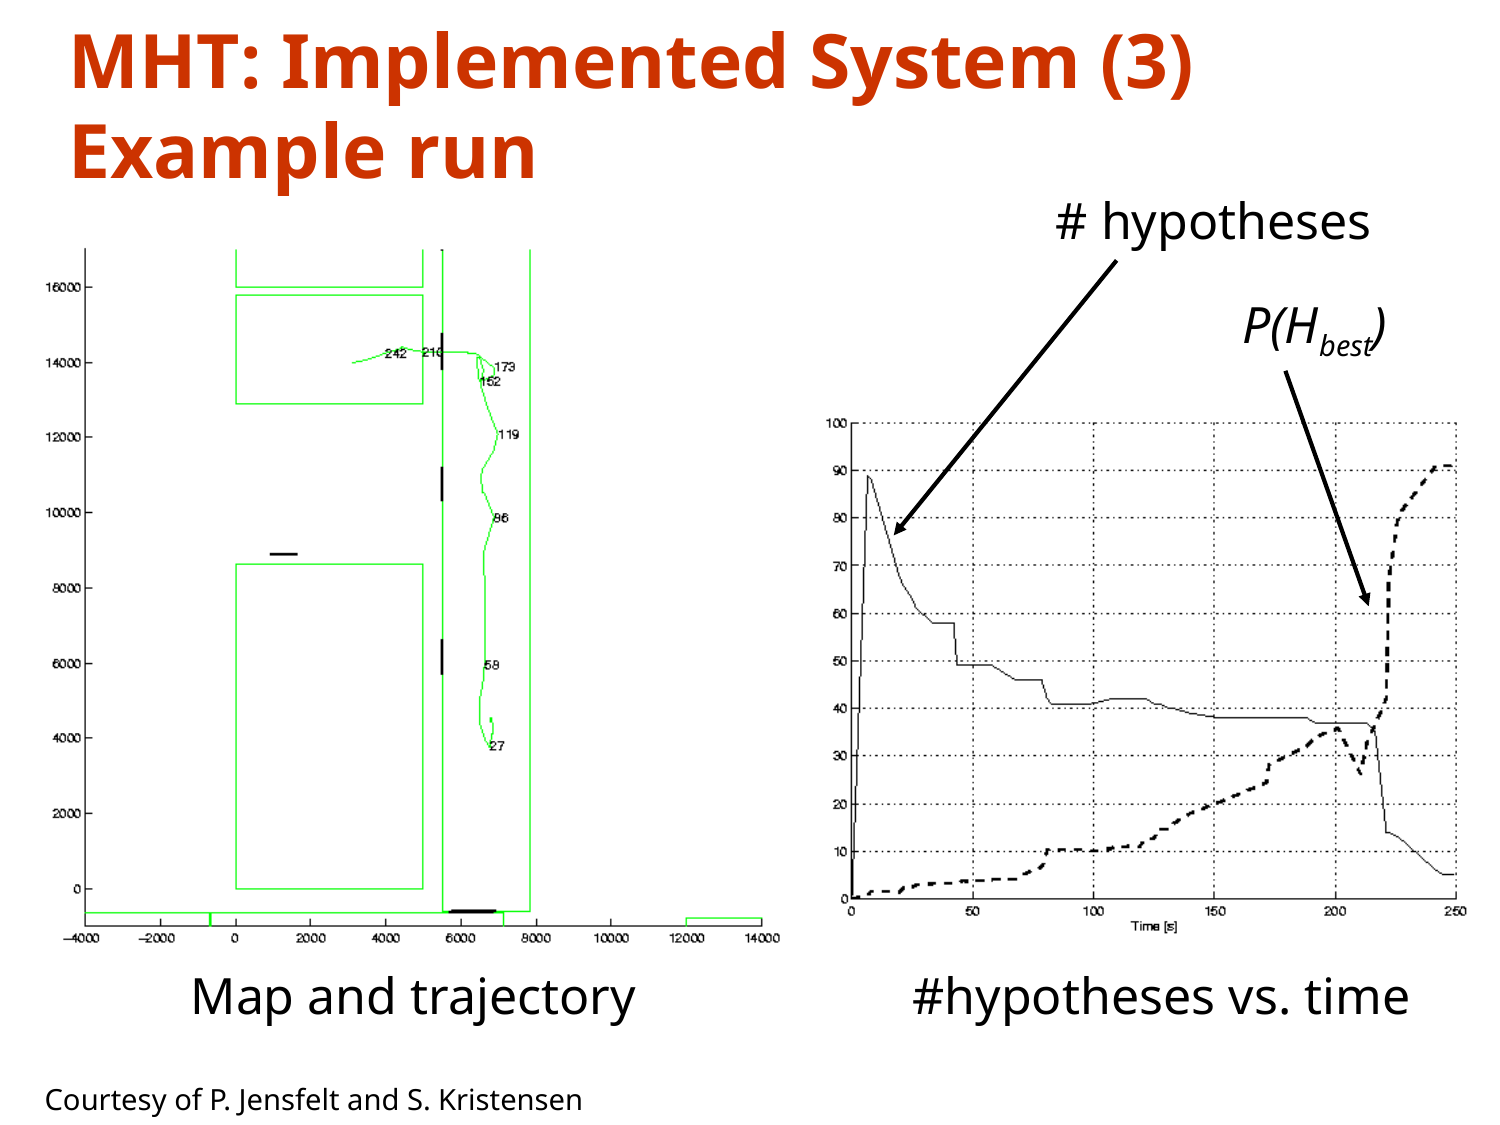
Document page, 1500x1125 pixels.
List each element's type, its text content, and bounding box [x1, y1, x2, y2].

text_box P(Hbest) [1227, 286, 1403, 370]
text_box Map and trajectory [175, 964, 651, 1032]
picture [813, 404, 1480, 947]
text_box #hypotheses vs. time [897, 957, 1426, 1032]
title MHT: Implemented System (3) Example run [53, 5, 1478, 201]
text_box # hypotheses [1041, 182, 1387, 257]
text_box Courtesy of P. Jensfelt and S. Kristensen [29, 1073, 599, 1124]
picture [33, 235, 794, 956]
